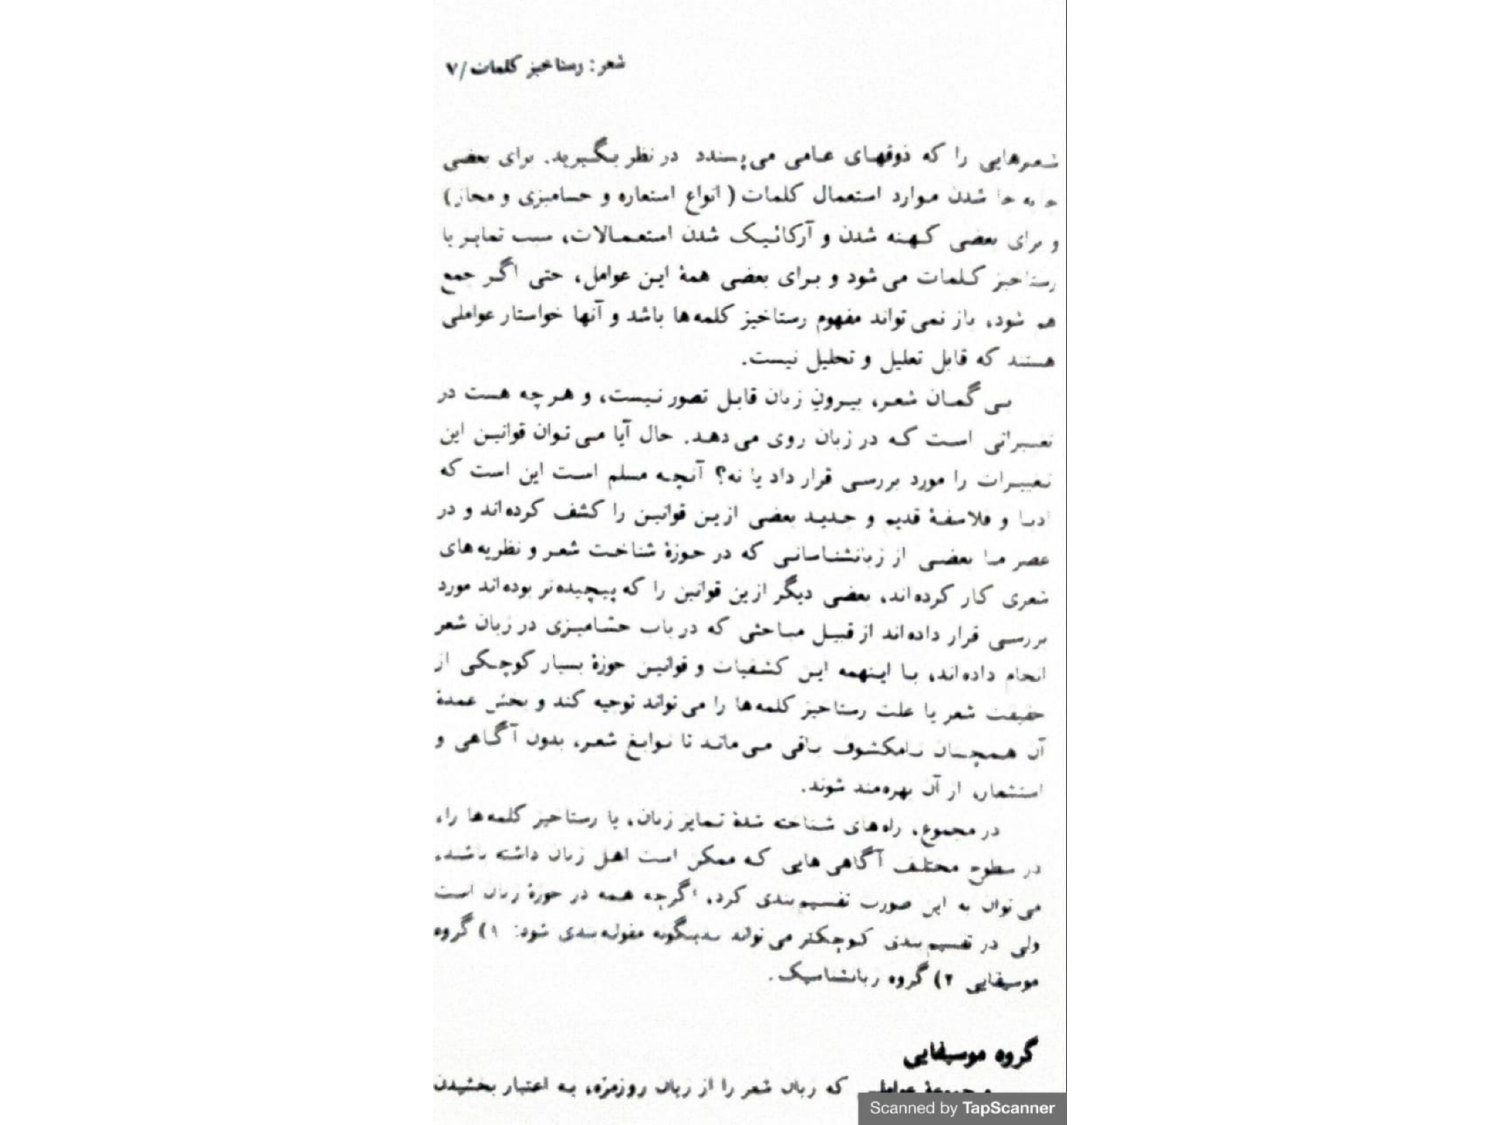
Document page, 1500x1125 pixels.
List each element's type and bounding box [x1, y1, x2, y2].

picture [433, 0, 1067, 1125]
